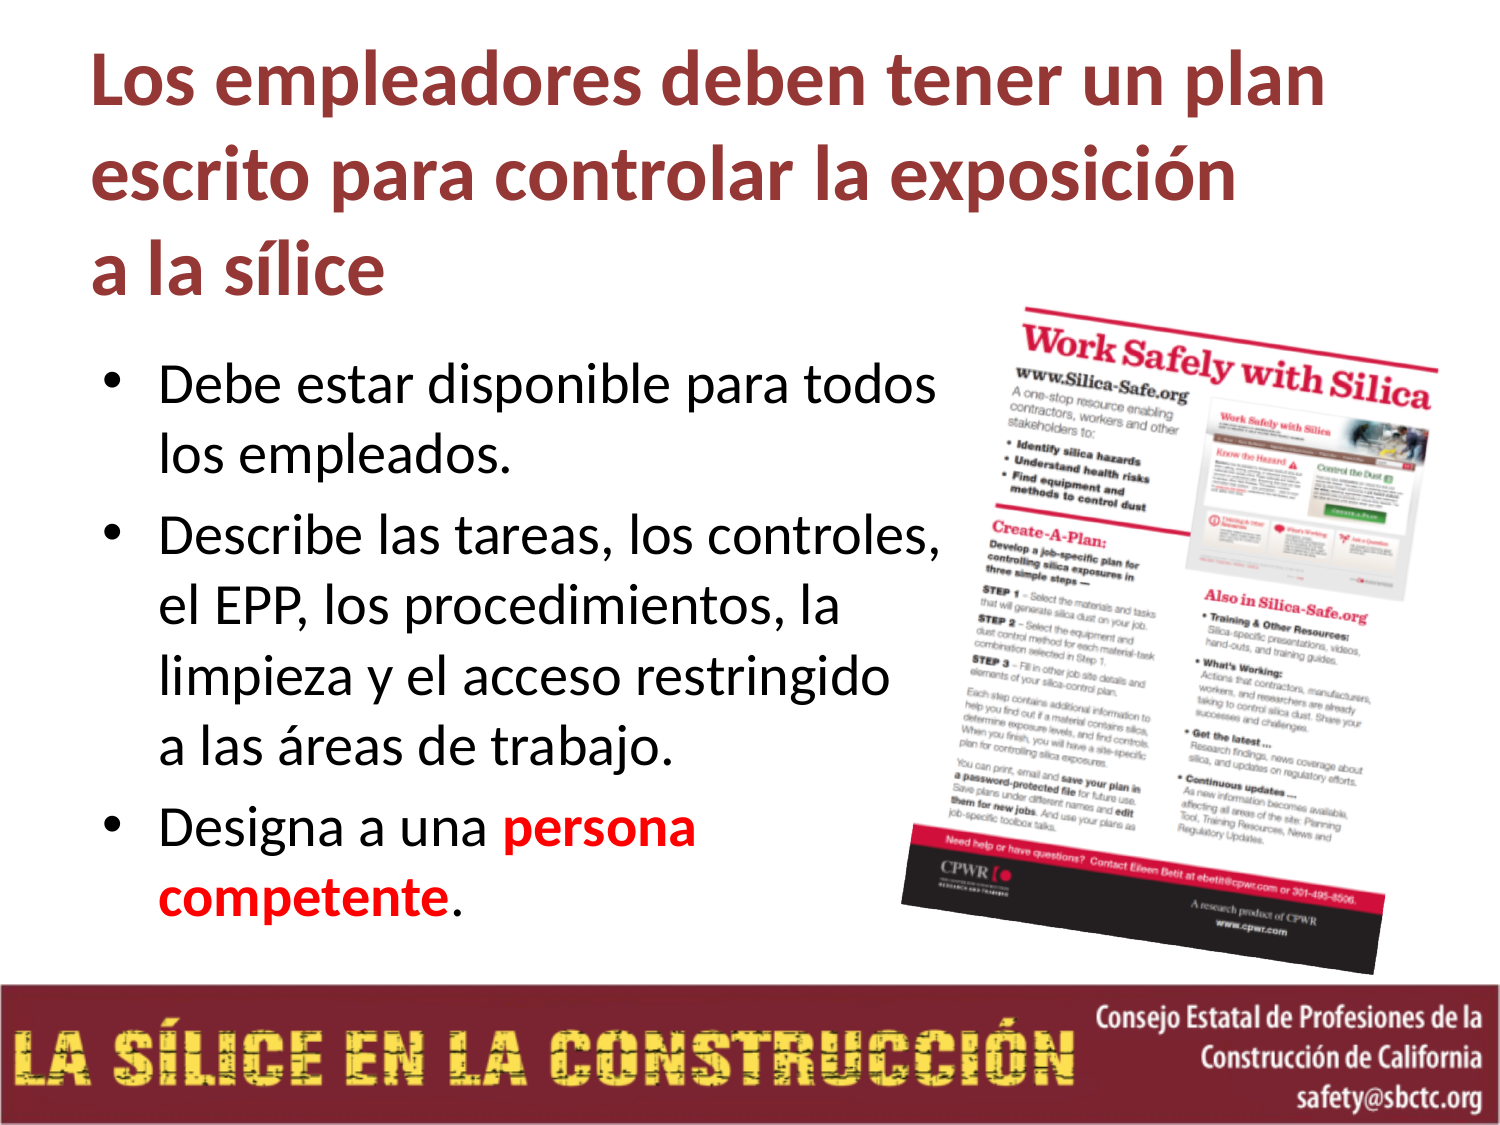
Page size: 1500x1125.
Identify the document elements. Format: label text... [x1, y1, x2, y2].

title Los empleadores deben tener un plan escrito para controlar la exposición a la sílice [75, 75, 1375, 263]
list Debe estar disponible para todos los empleados. Describe las tareas, los controles, el EPP, los procedimientos, la limpieza y el acceso restringido a las áreas de trabajo. Designa a una persona competente. [87, 337, 975, 1000]
picture [0, 984, 1500, 1125]
picture [902, 275, 1467, 974]
